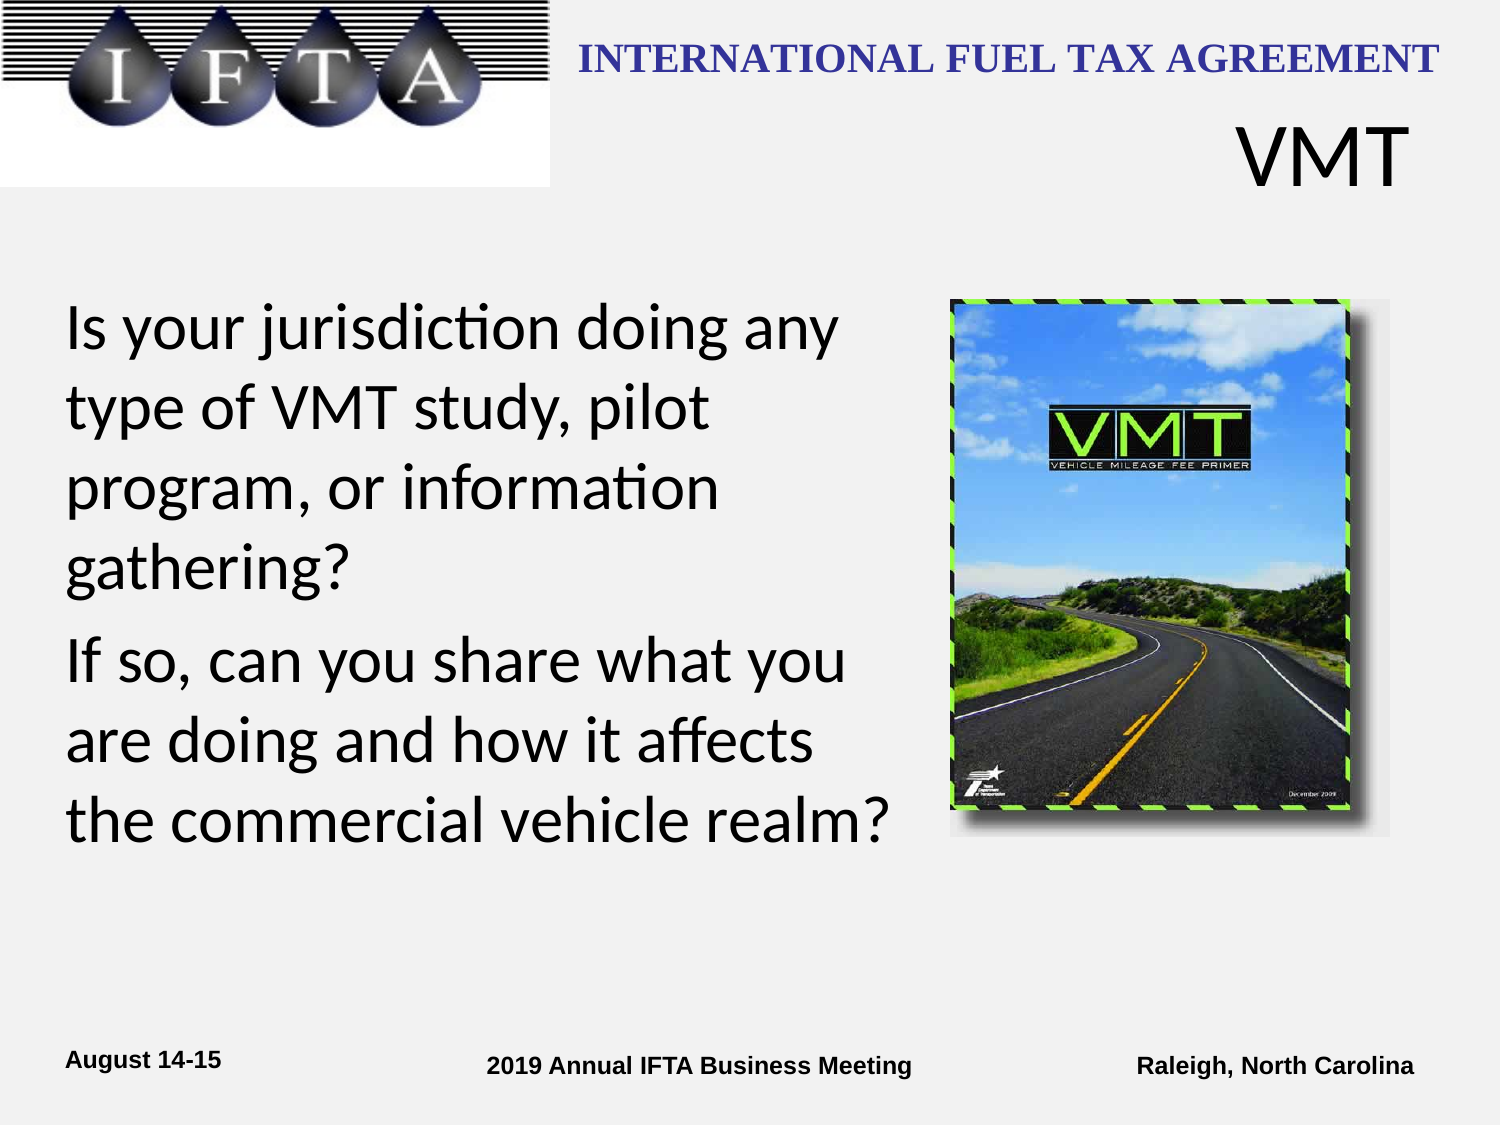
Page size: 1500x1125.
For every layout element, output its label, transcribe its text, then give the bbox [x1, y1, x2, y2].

list Is your jurisdiction doing any type of VMT study, pilot program, or information gathering? If so, can you share what you are doing and how it affects the commercial vehicle realm? [50, 275, 913, 955]
title VMT [75, 87, 1425, 233]
picture [949, 299, 1391, 837]
picture [0, 0, 550, 187]
